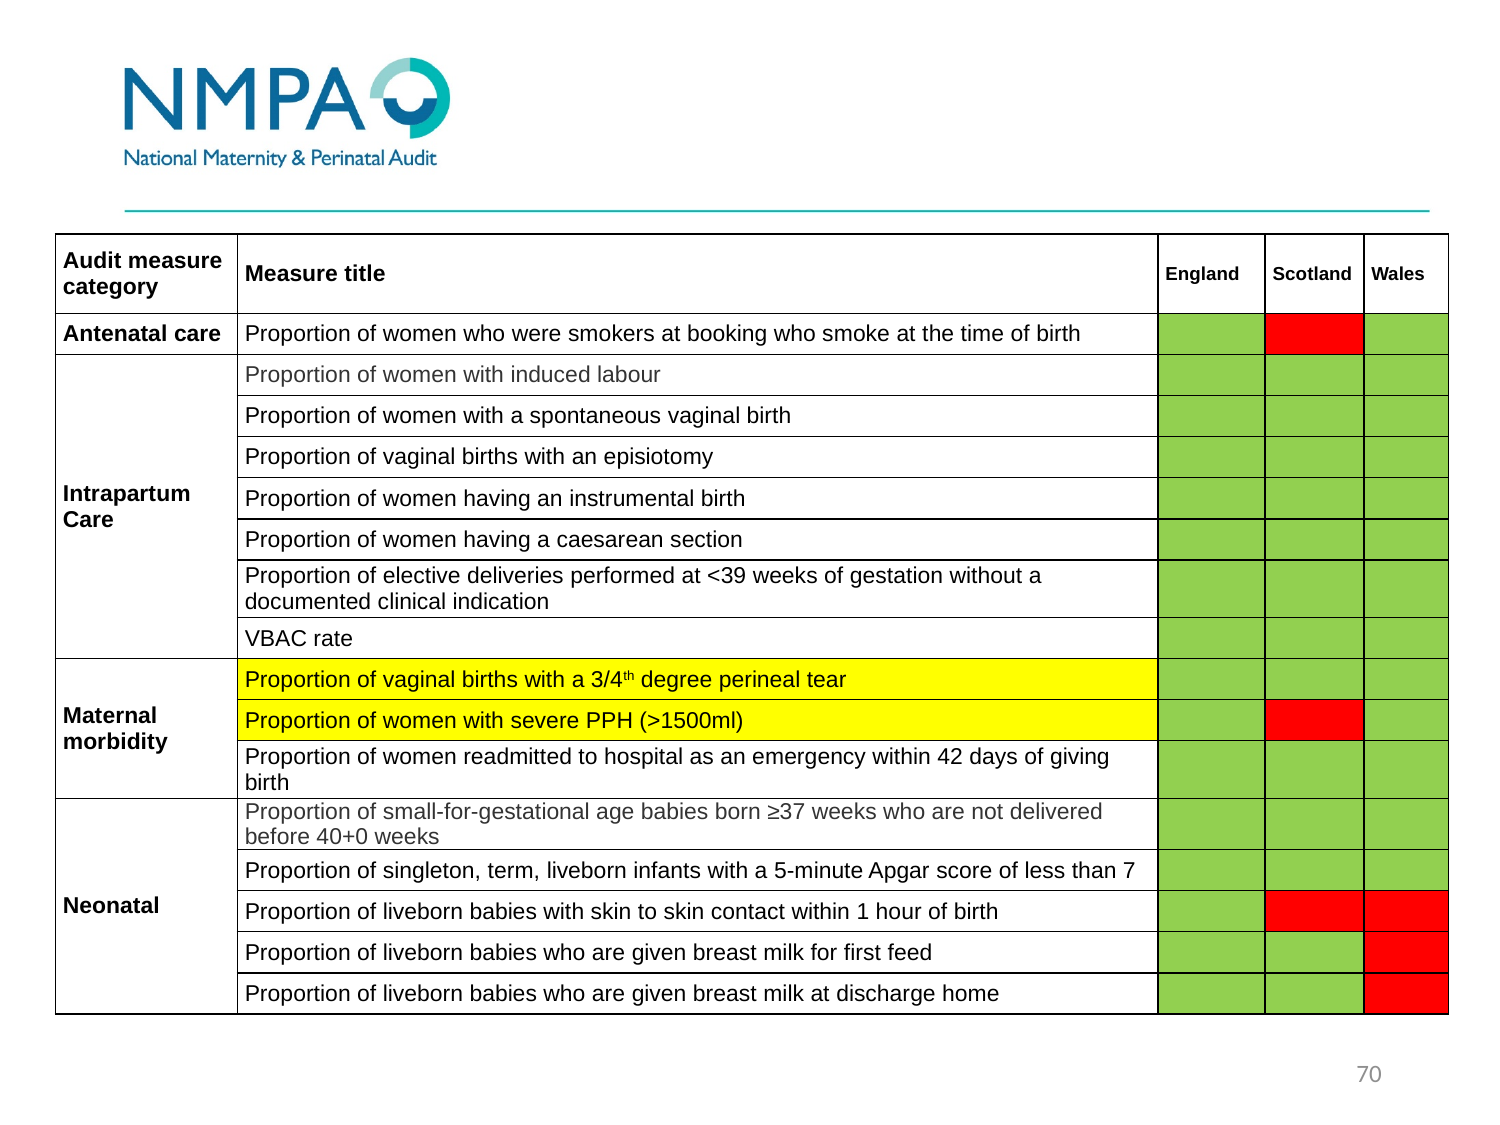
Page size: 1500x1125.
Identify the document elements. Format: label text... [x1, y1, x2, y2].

table_cell Proportion of elective deliveries performed at <39 weeks of gestation without a documented clinical indication [238, 561, 1157, 617]
table_cell [1266, 314, 1363, 354]
table_cell Proportion of vaginal births with an episiotomy [238, 437, 1157, 477]
table_cell [1365, 437, 1448, 477]
table_cell [1266, 741, 1363, 798]
table_cell Proportion of women readmitted to hospital as an emergency within 42 days of giving birth [238, 741, 1157, 798]
table_cell [1159, 850, 1264, 890]
table_cell [1365, 314, 1448, 354]
table_cell [1365, 891, 1448, 931]
table_cell [1159, 741, 1264, 798]
table_cell [1365, 932, 1448, 972]
table_cell [1266, 974, 1363, 1013]
table_header Measure title [238, 235, 1157, 313]
picture [0, 0, 1500, 235]
table_cell Proportion of liveborn babies with skin to skin contact within 1 hour of birth [238, 891, 1157, 931]
table_cell [1159, 478, 1264, 518]
table_cell [1365, 396, 1448, 436]
table_cell Maternal morbidity [56, 659, 237, 798]
table_cell [1159, 700, 1264, 740]
table_cell Neonatal [56, 799, 237, 1013]
table_cell VBAC rate [238, 618, 1157, 658]
table_cell [1266, 932, 1363, 972]
table_cell [1266, 520, 1363, 559]
table_cell [1159, 396, 1264, 436]
table_cell [1159, 799, 1264, 849]
table_cell [1159, 659, 1264, 699]
slide_number 70 [1059, 1042, 1397, 1103]
table_cell [1266, 478, 1363, 518]
table_cell [1266, 561, 1363, 617]
table_cell Proportion of singleton, term, liveborn infants with a 5-minute Apgar score of less than 7 [238, 850, 1157, 890]
table_cell Proportion of vaginal births with a 3/4th degree perineal tear [238, 659, 1157, 699]
table_cell [1365, 850, 1448, 890]
table_cell [1365, 355, 1448, 395]
table_cell Proportion of women who were smokers at booking who smoke at the time of birth [238, 314, 1157, 354]
table_cell [1159, 974, 1264, 1013]
table_cell [1159, 618, 1264, 658]
table_cell [1266, 700, 1363, 740]
table_cell Proportion of women with severe PPH (>1500ml) [238, 700, 1157, 740]
table_cell [1159, 437, 1264, 477]
table_cell [1266, 799, 1363, 849]
table_cell [1365, 561, 1448, 617]
table_cell [1365, 741, 1448, 798]
table_cell [1159, 932, 1264, 972]
table_cell [1266, 355, 1363, 395]
table_cell [1266, 437, 1363, 477]
table_cell [1365, 520, 1448, 559]
table_header Scotland [1266, 235, 1363, 313]
table_cell Proportion of liveborn babies who are given breast milk at discharge home [238, 974, 1157, 1013]
table_cell Intrapartum Care [56, 355, 237, 658]
table_cell Proportion of liveborn babies who are given breast milk for first feed [238, 932, 1157, 972]
table_header Wales [1365, 235, 1448, 313]
table_cell Proportion of women with a spontaneous vaginal birth [238, 396, 1157, 436]
table_cell [1365, 618, 1448, 658]
table_cell [1266, 891, 1363, 931]
table_cell [1159, 520, 1264, 559]
table_cell [1266, 396, 1363, 436]
table_cell Proportion of women having an instrumental birth [238, 478, 1157, 518]
table_cell [1365, 659, 1448, 699]
table_cell [1365, 700, 1448, 740]
table_cell [1159, 314, 1264, 354]
table_cell [1365, 799, 1448, 849]
table_header England [1159, 235, 1264, 313]
table_cell Proportion of women with induced labour [238, 355, 1157, 395]
table_cell [1365, 974, 1448, 1013]
table_cell [1159, 561, 1264, 617]
table_cell [1266, 659, 1363, 699]
table_cell Proportion of small-for-gestational age babies born ≥37 weeks who are not delivered before 40+0 weeks [238, 799, 1157, 849]
table_header Audit measure category [56, 235, 237, 313]
table_cell [1266, 618, 1363, 658]
table_cell [1266, 850, 1363, 890]
table_cell Proportion of women having a caesarean section [238, 520, 1157, 559]
table_cell [1159, 891, 1264, 931]
table_cell [1159, 355, 1264, 395]
table_cell Antenatal care [56, 314, 237, 354]
table_cell [1365, 478, 1448, 518]
